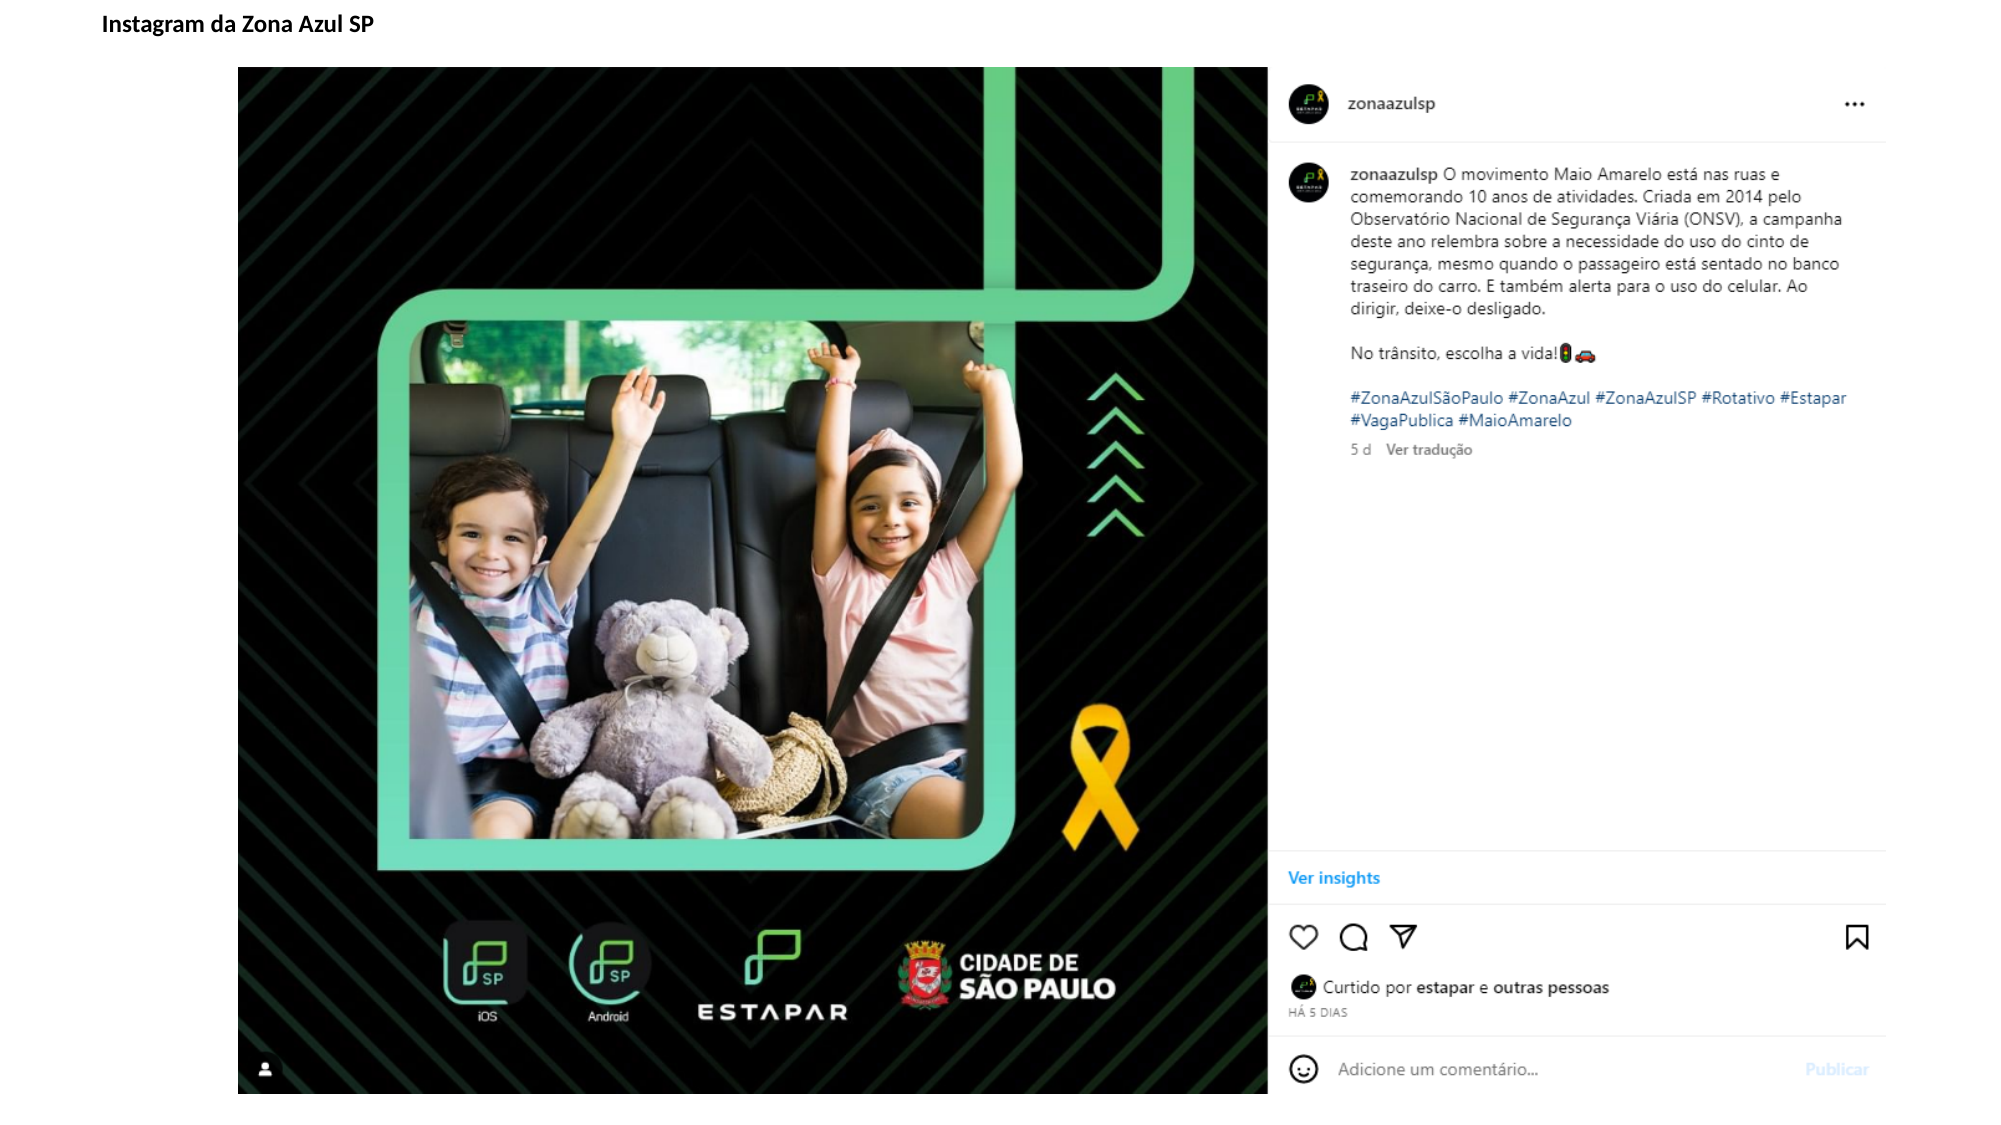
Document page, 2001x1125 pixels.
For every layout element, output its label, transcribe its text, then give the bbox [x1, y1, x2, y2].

text_box Instagram da Zona Azul SP [13, 0, 463, 45]
picture [238, 67, 1886, 1094]
